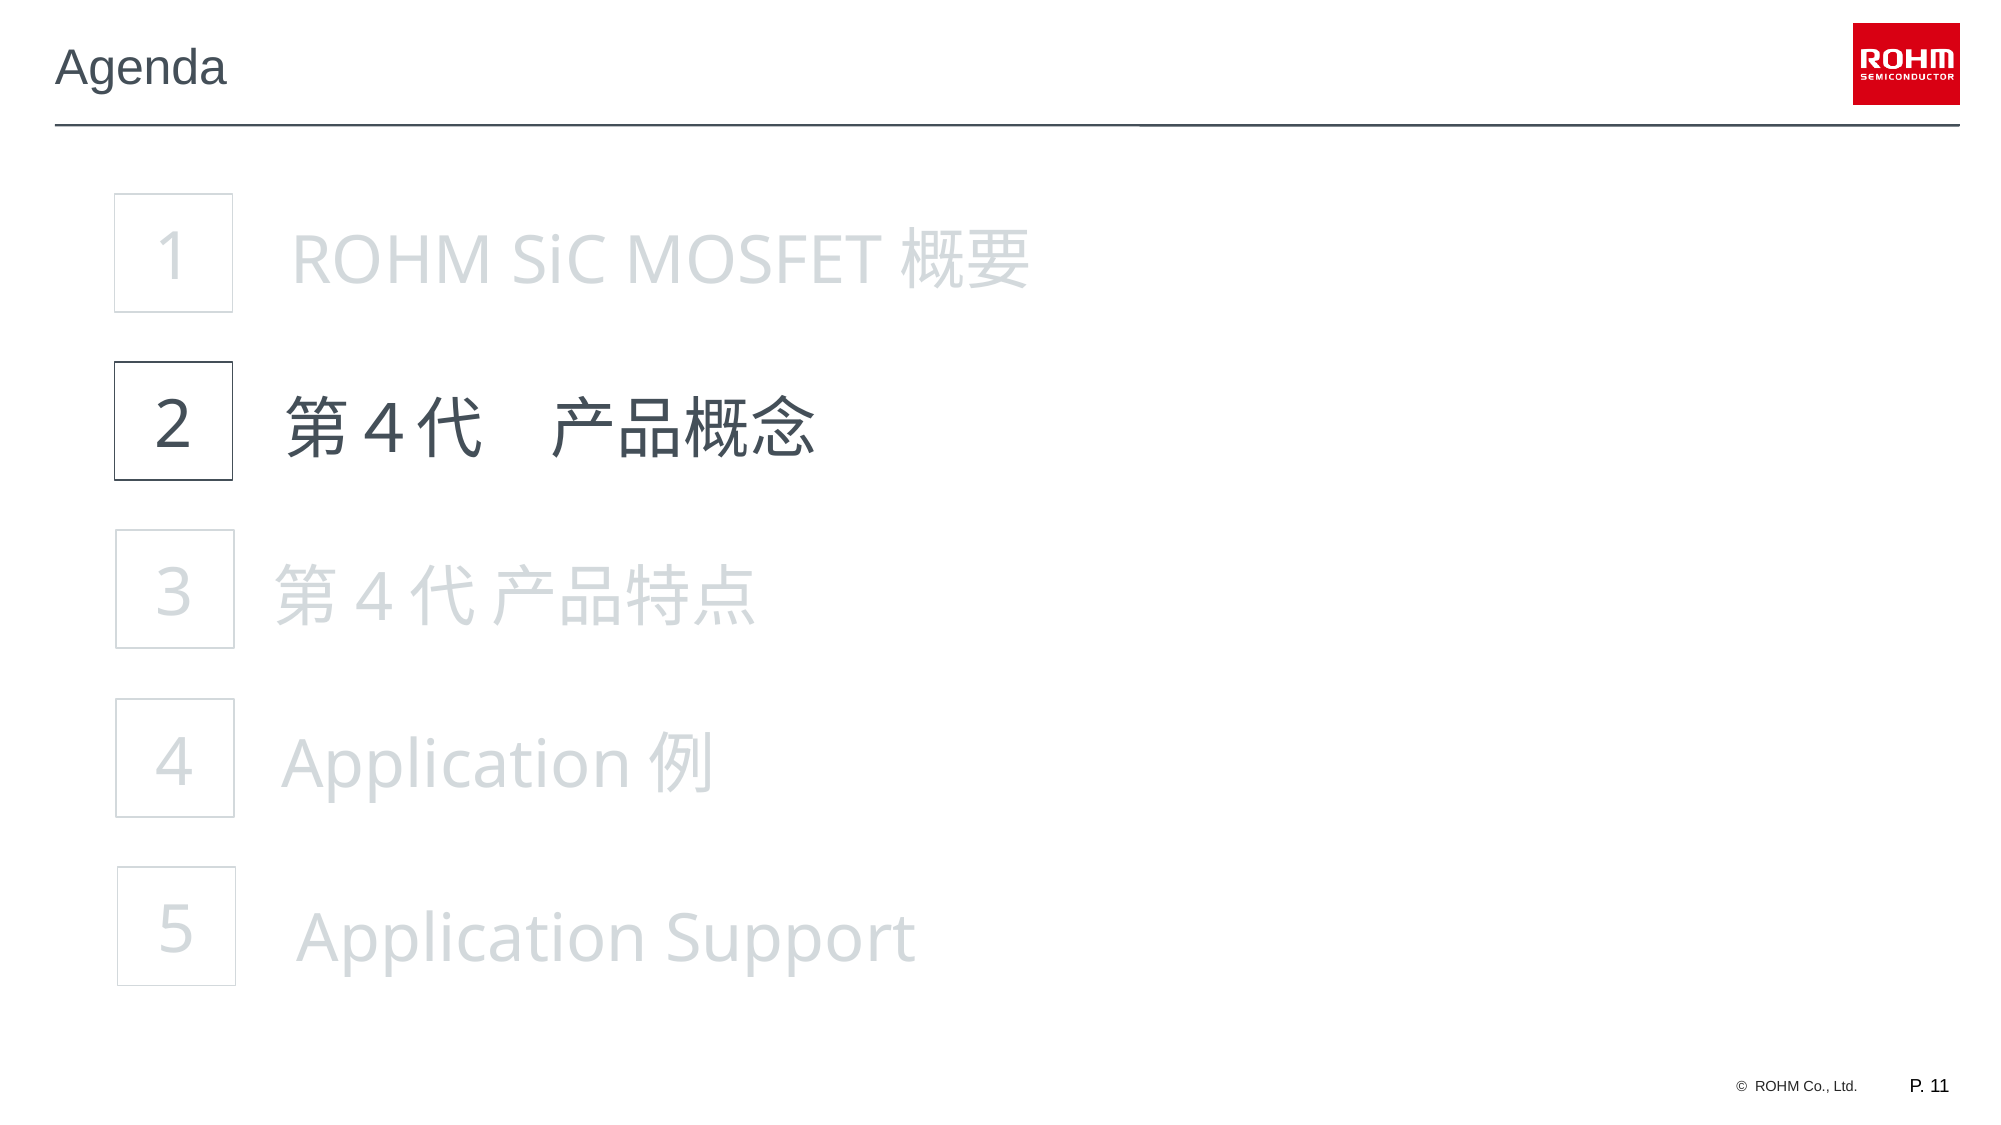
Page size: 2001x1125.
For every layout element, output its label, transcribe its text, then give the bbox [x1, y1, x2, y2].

text_box Application例 [266, 713, 731, 809]
title Agenda [55, 15, 1827, 114]
text_box 2 [112, 360, 235, 482]
text_box Application Support [282, 887, 933, 983]
text_box 第４代 产品概念 [268, 377, 833, 473]
picture [1853, 23, 1960, 105]
text_box ROHM SiC MOSFET概要 [275, 209, 1048, 305]
text_box 第4代 产品特点 [257, 545, 774, 641]
text_box 3 [114, 528, 236, 650]
text_box 1 [112, 192, 235, 314]
text_box 5 [115, 865, 237, 987]
text_box 4 [114, 697, 236, 819]
